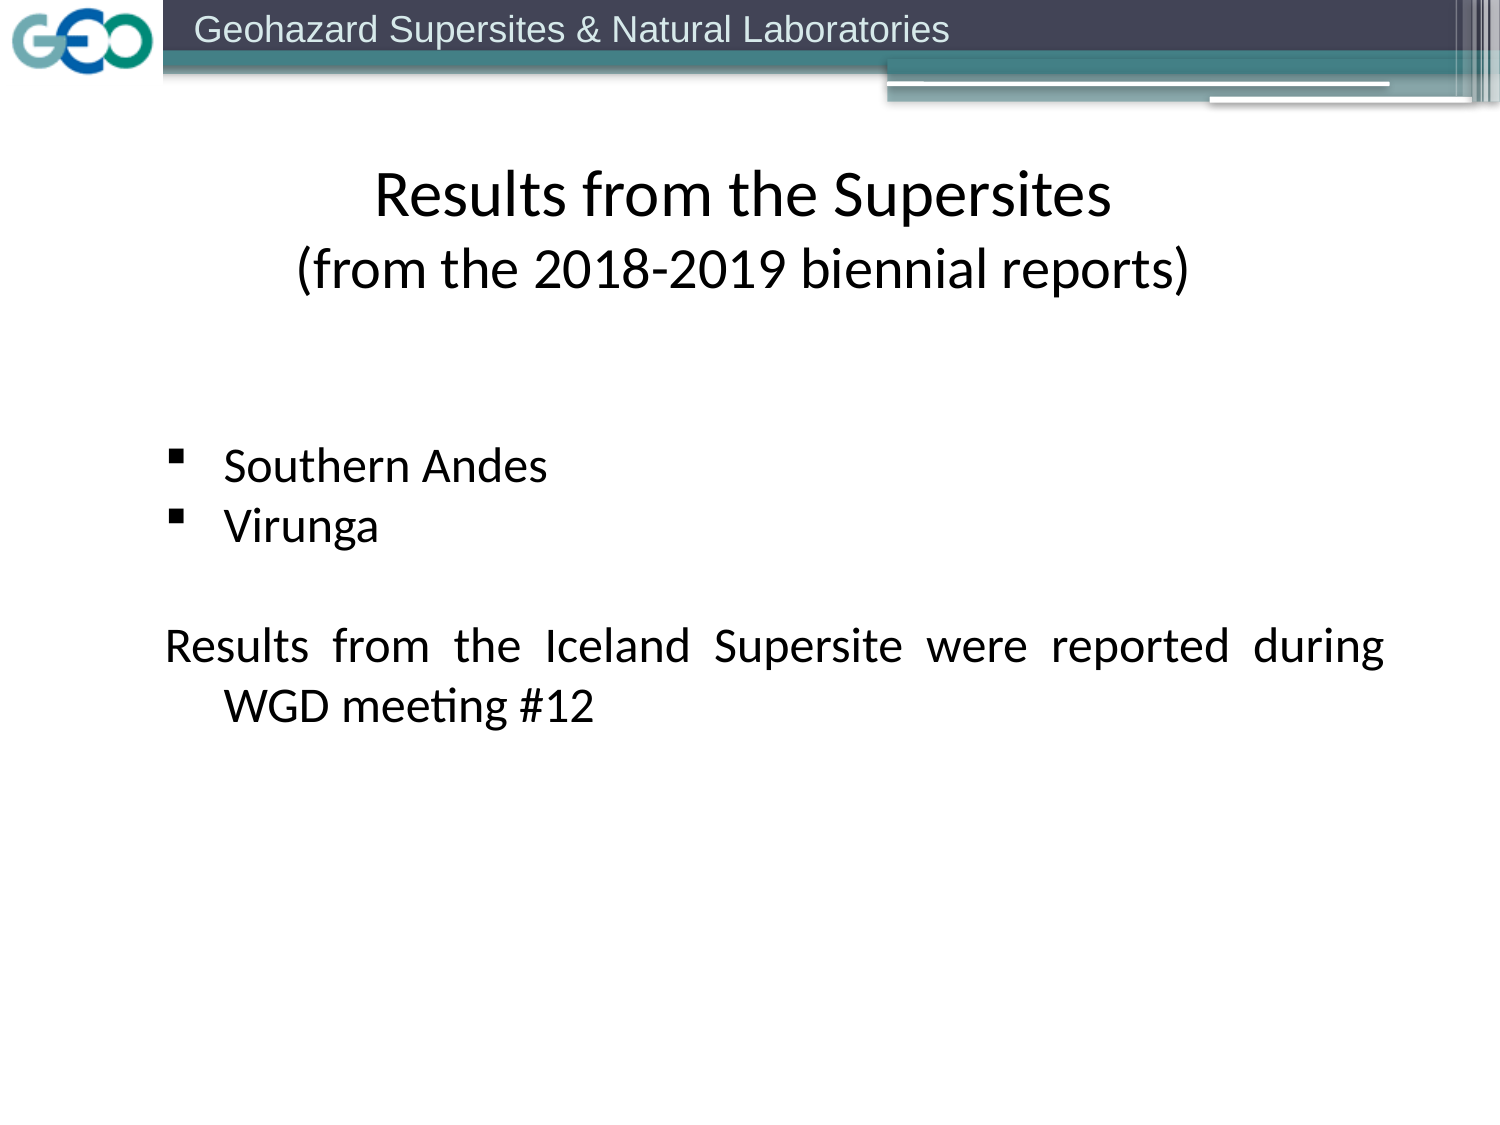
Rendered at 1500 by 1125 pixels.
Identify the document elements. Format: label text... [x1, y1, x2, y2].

picture [0, 0, 163, 85]
text_box Results from the Supersites (from the 2018-2019 biennial reports) [50, 149, 1438, 300]
text_box Southern Andes Virunga Results from the Iceland Supersite were reported during WGD meeting #12 [150, 424, 1400, 800]
